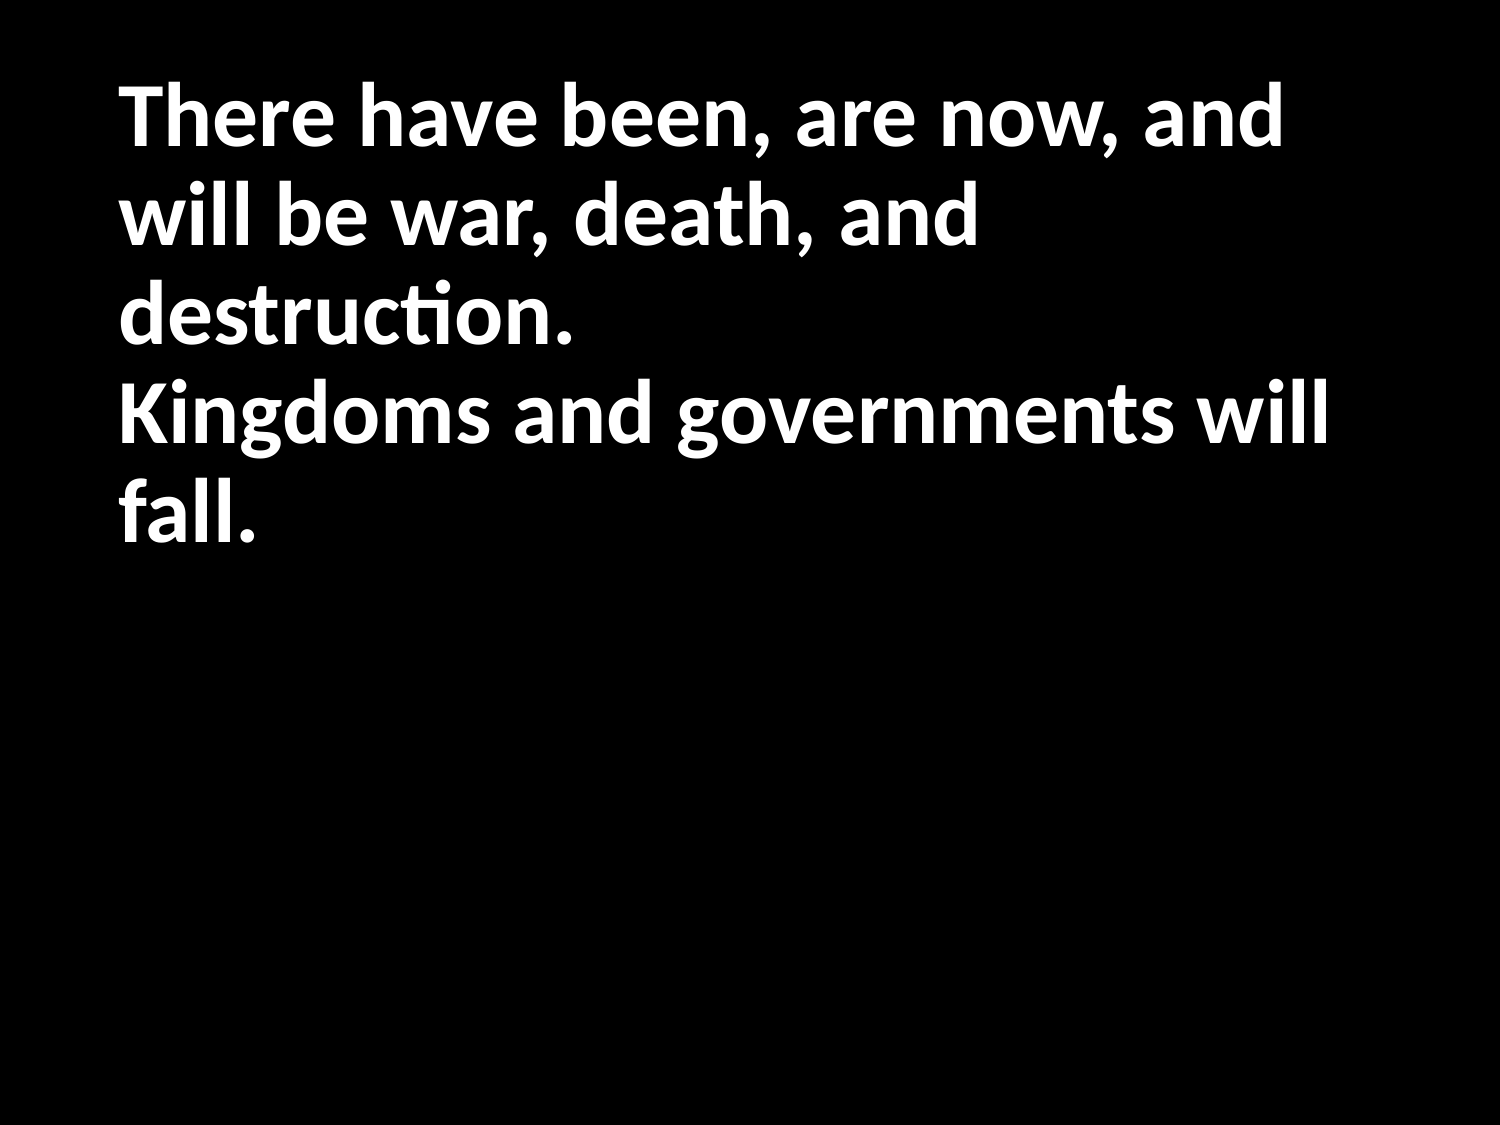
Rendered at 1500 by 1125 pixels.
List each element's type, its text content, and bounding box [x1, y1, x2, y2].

title There have been, are now, and will be war, death, and destruction. Kingdoms and governments will fall. [103, 59, 1397, 278]
